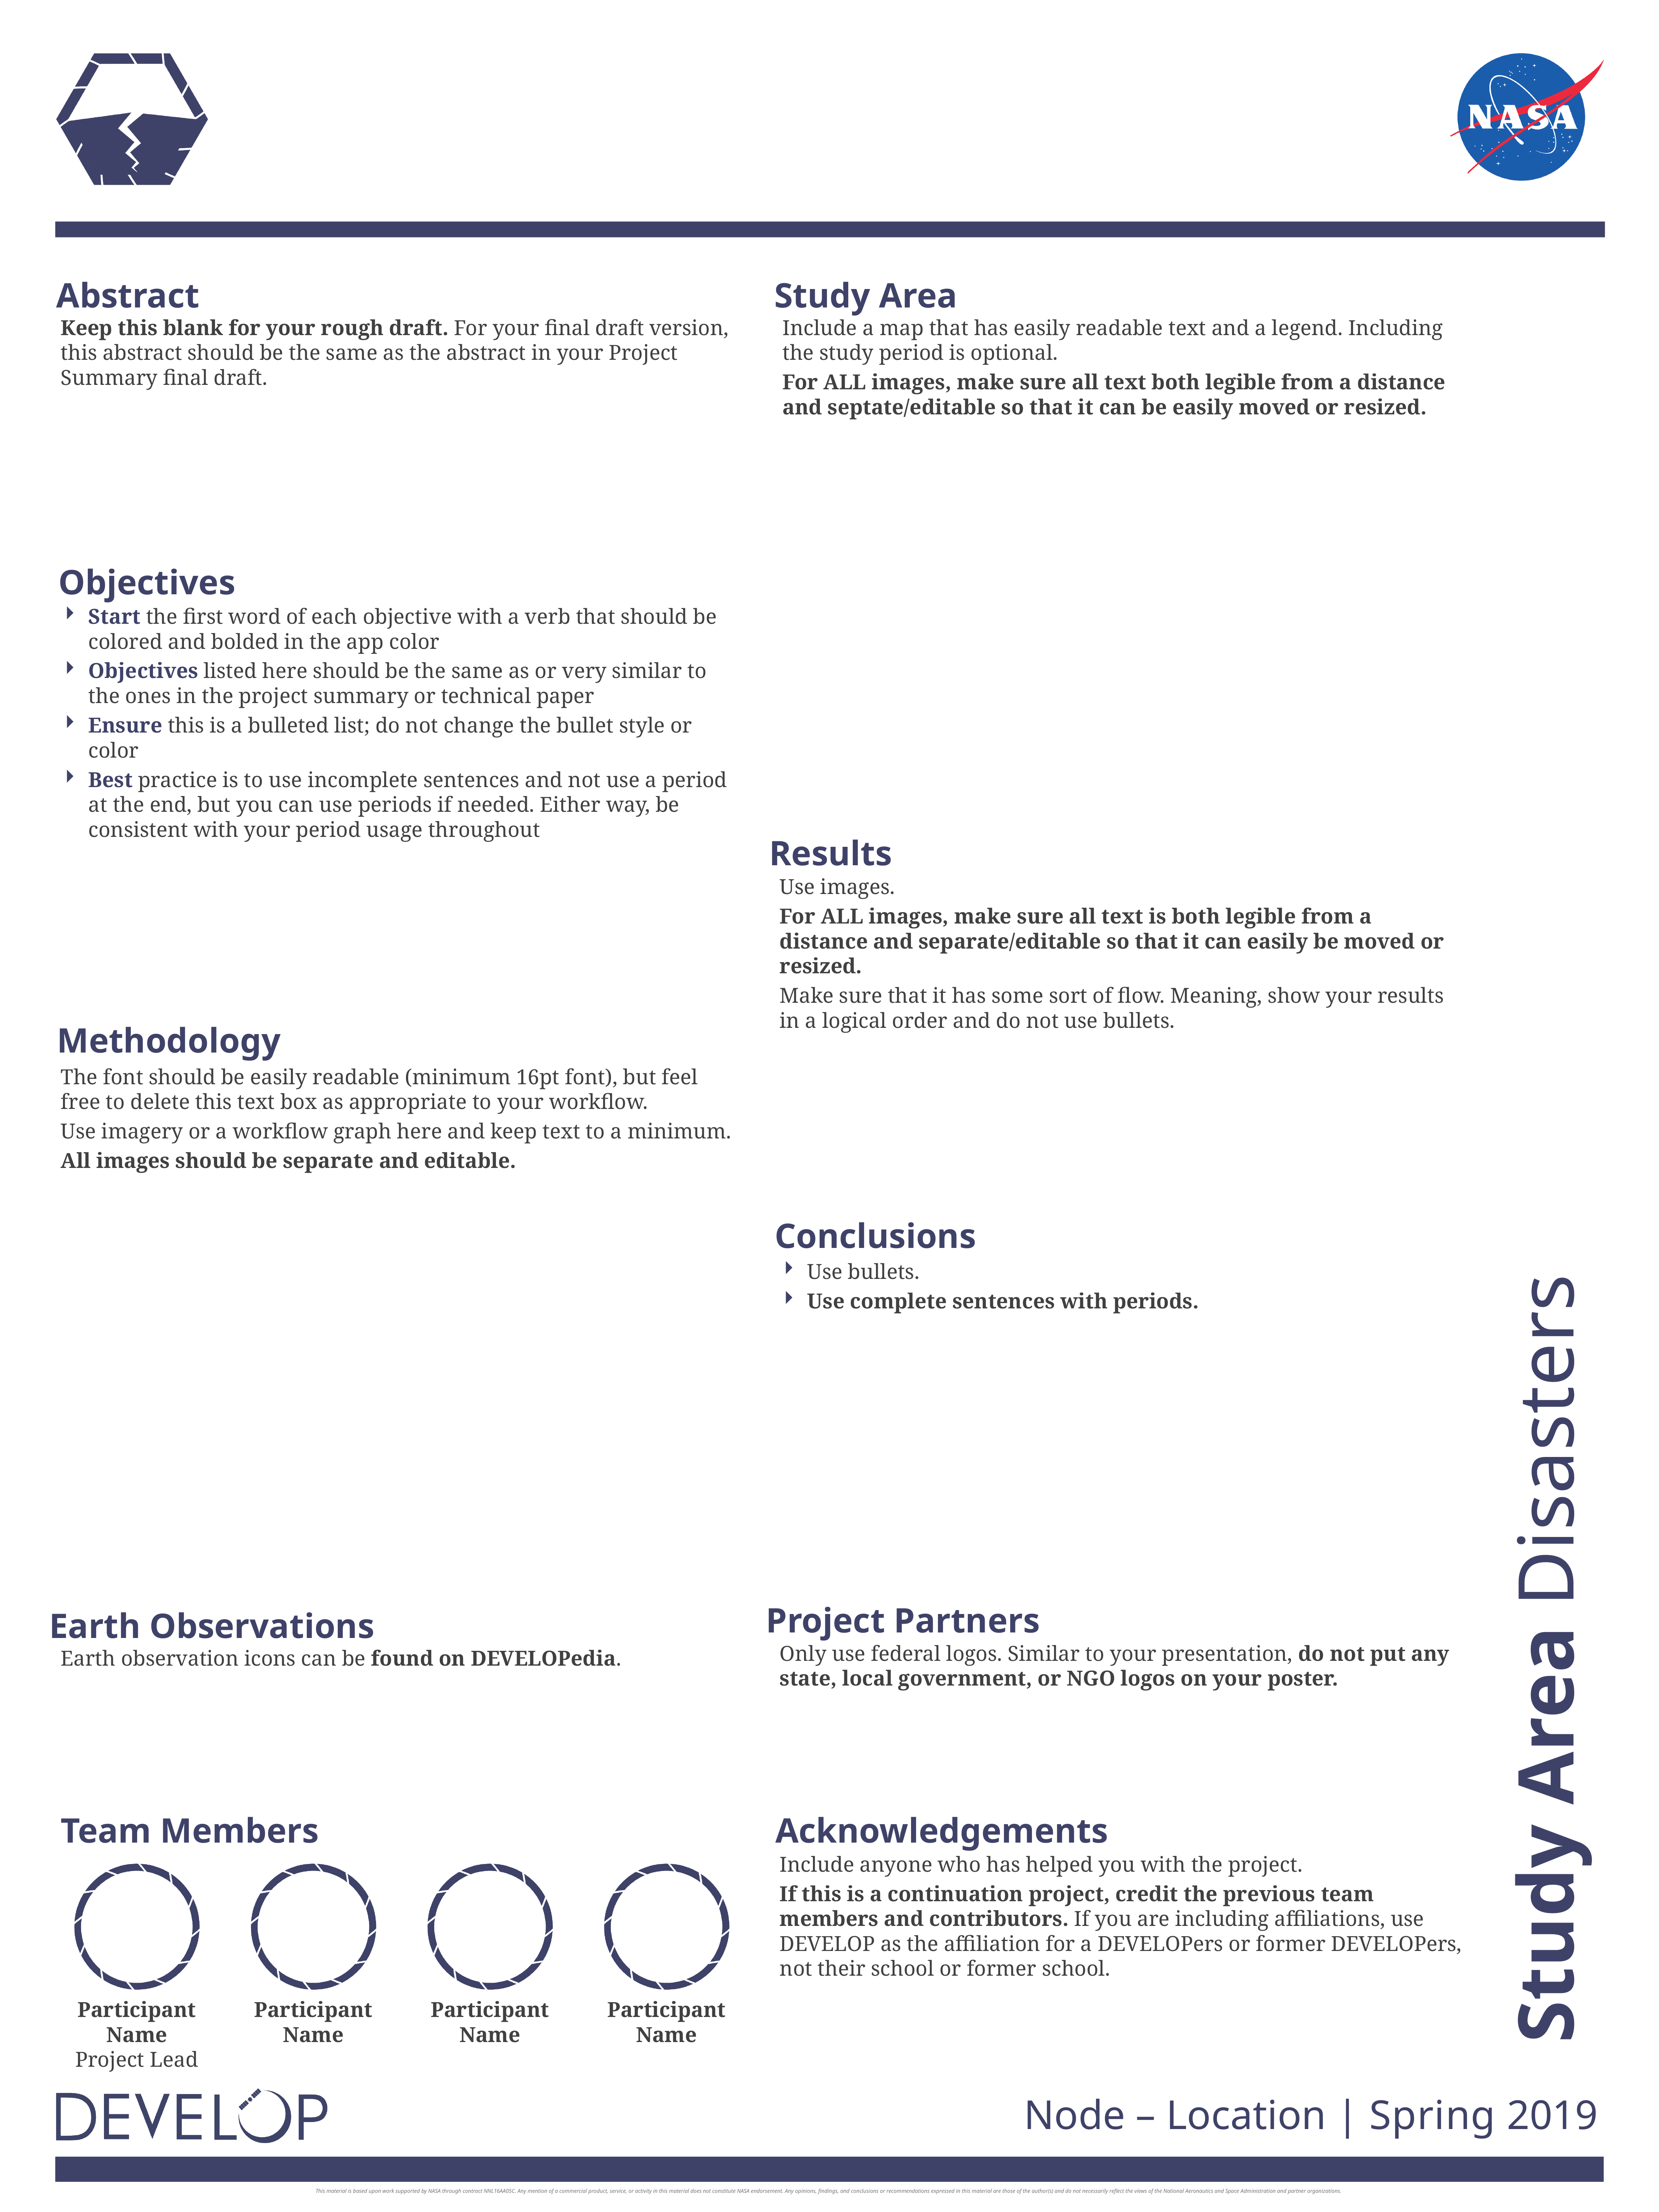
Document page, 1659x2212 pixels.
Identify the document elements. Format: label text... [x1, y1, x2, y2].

text_box Methodology [51, 1016, 286, 1062]
text_box Include a map that has easily readable text and a legend. Including the study period is optional. For ALL images, make sure all text both legible from a distance and septate/editable so that it can be easily moved or resized. [777, 312, 1463, 483]
text_box Only use federal logos. Similar to your presentation, do not put any state, local government, or NGO logos on your poster. [774, 1637, 1468, 1791]
text_box Team Members [55, 1806, 325, 1853]
text_box Study Area Disasters [1495, 281, 1603, 2049]
text_box Results [764, 829, 898, 875]
text_box Earth observation icons can be found on DEVELOPedia. [55, 1642, 747, 1741]
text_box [404, 1863, 576, 2025]
picture [56, 2088, 327, 2143]
text_box Use bullets. Use complete sentences with periods. [774, 1255, 1465, 1392]
text_box Abstract [51, 271, 205, 317]
text_box The font should be easily readable (minimum 16pt font), but feel free to delete this text box as appropriate to your workflow. Use imagery or a workflow graph here and keep text to a minimum. All images should be separate and editable. [55, 1061, 747, 1272]
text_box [581, 1863, 752, 2025]
text_box Acknowledgements [770, 1806, 1114, 1853]
text_box Use images. For ALL images, make sure all text is both legible from a distance and separate/editable so that it can easily be moved or resized. Make sure that it has some sort of flow. Meaning, show your results in a logical order and do not use bullets. [774, 870, 1465, 1107]
text_box Study Area [769, 271, 963, 317]
text_box Conclusions [769, 1211, 982, 1258]
text_box Start the first word of each objective with a verb that should be colored and bolded in the app color Objectives listed here should be the same as or very similar to the ones in the project summary or technical paper Ensure this is a bulleted list; do not change the bullet style or color Best practice is to use incomplete sentences and not use a period at the end, but you can use periods if needed. Either way, be consistent with your period usage throughout [55, 600, 747, 837]
text_box Earth Observations [44, 1601, 380, 1648]
picture [56, 53, 208, 185]
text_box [227, 1863, 399, 2025]
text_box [51, 1863, 223, 2050]
text_box Node – Location | Spring 2019 [882, 2092, 1604, 2141]
picture [1448, 52, 1605, 182]
text_box Keep this blank for your rough draft. For your final draft version, this abstract should be the same as the abstract in your Project Summary final draft. [55, 312, 747, 516]
text_box Project Partners [761, 1596, 1046, 1642]
text_box Include anyone who has helped you with the project. If this is a continuation project, credit the previous team members and contributors. If you are including affiliations, use DEVELOP as the affiliation for a DEVELOPers or former DEVELOPers, not their school or former school. [774, 1848, 1468, 2045]
text_box Objectives [53, 558, 241, 604]
